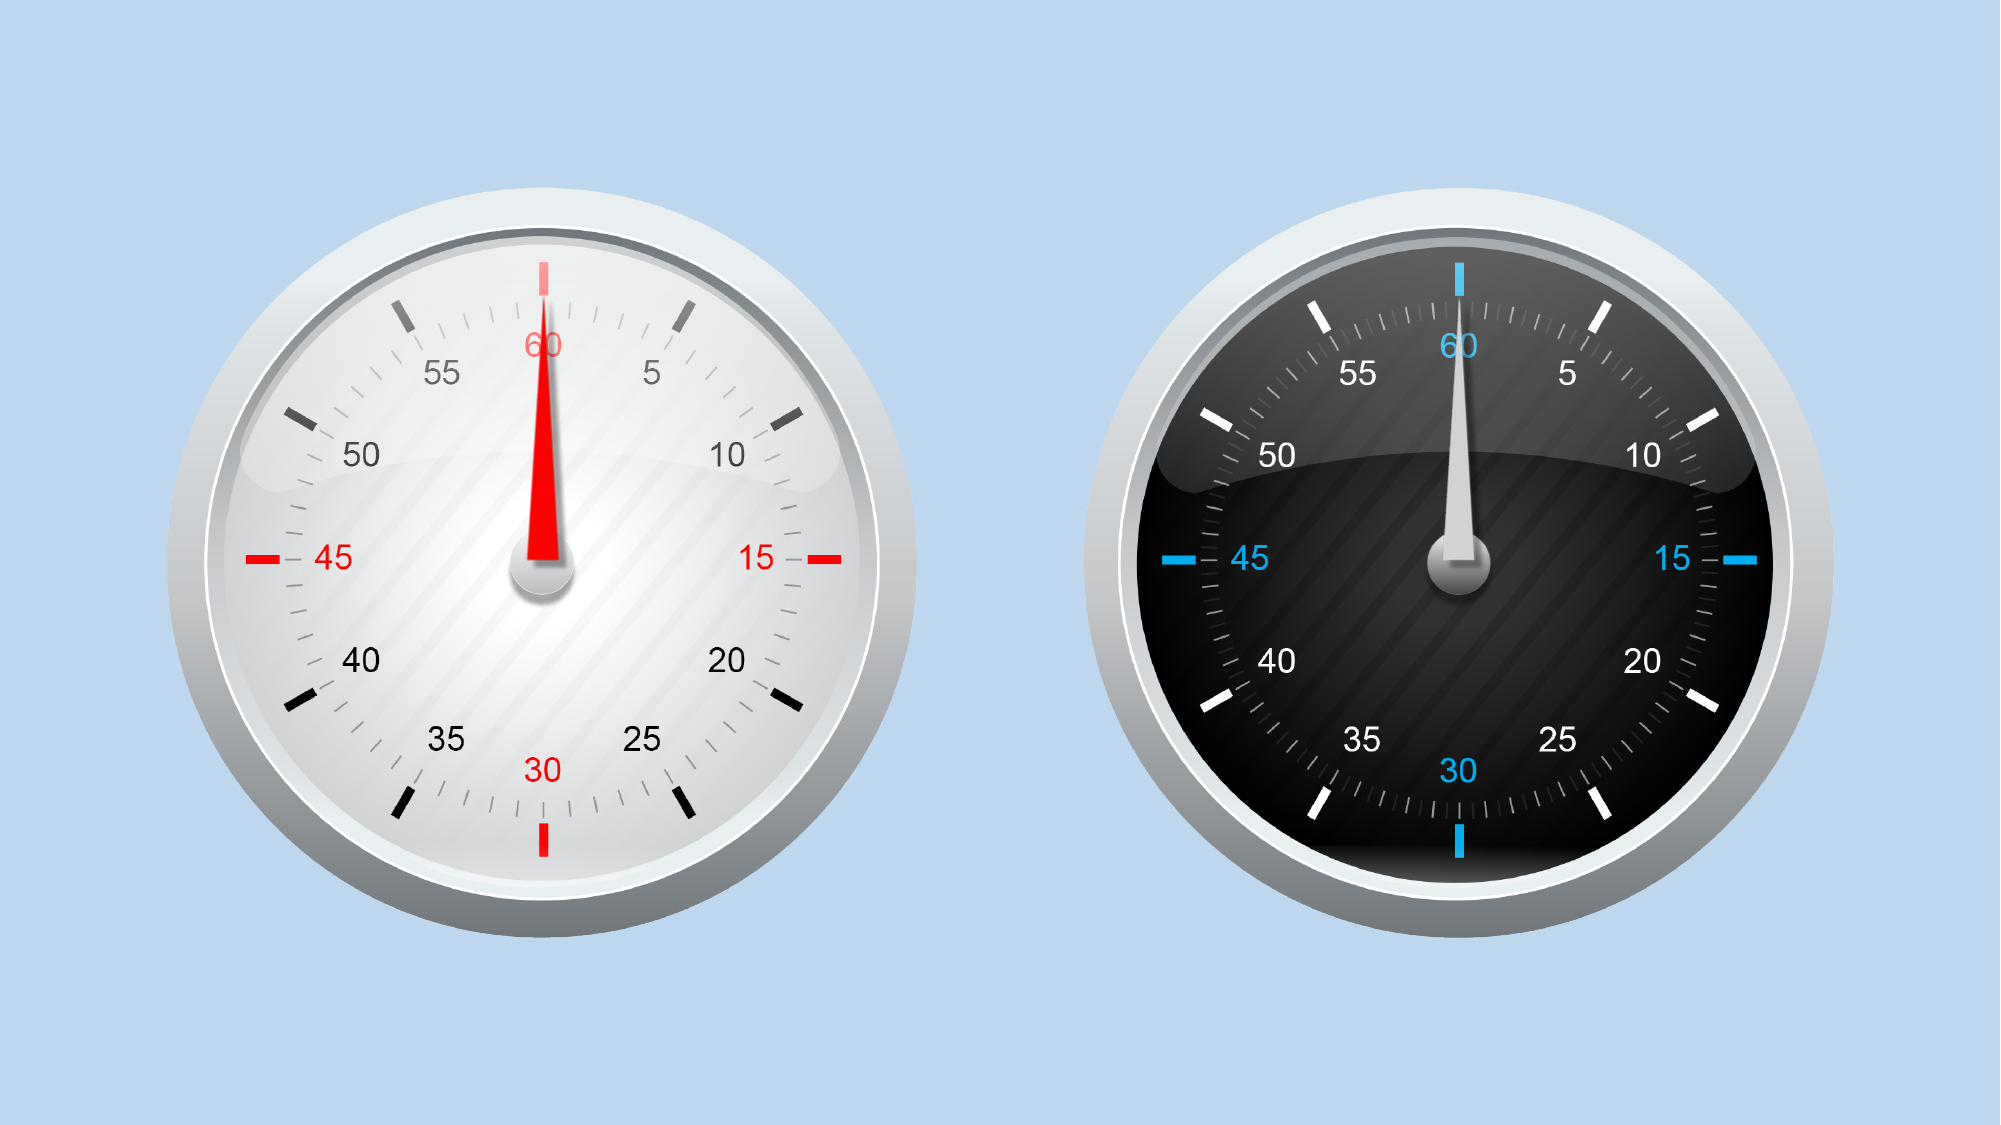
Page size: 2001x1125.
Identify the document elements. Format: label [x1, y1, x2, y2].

picture [166, 187, 917, 938]
picture [1083, 187, 1834, 938]
